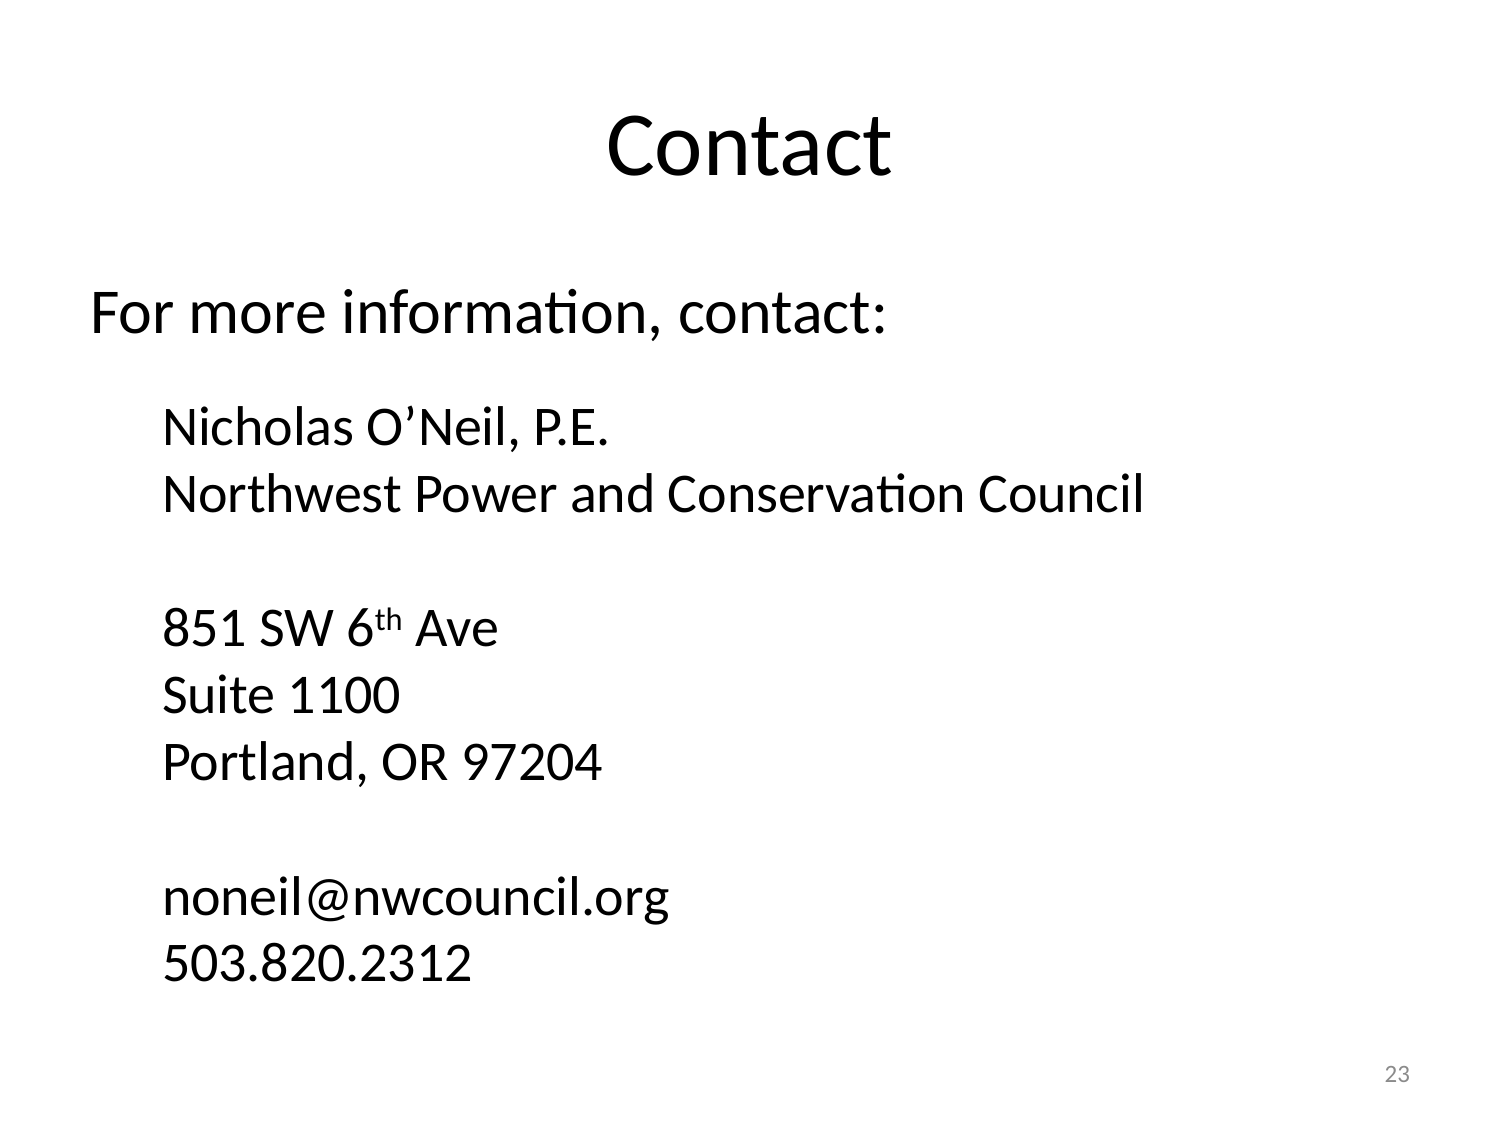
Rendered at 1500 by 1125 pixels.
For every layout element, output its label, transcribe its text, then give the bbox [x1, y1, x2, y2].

slide_number 23 [1074, 1042, 1425, 1103]
title Contact [75, 45, 1425, 233]
list For more information, contact: Nicholas O’Neil, P.E. Northwest Power and Conservation Council 851 SW 6th Ave Suite 1100 Portland, OR 97204 noneil@nwcouncil.org 503.820.2312 [75, 262, 1425, 1005]
